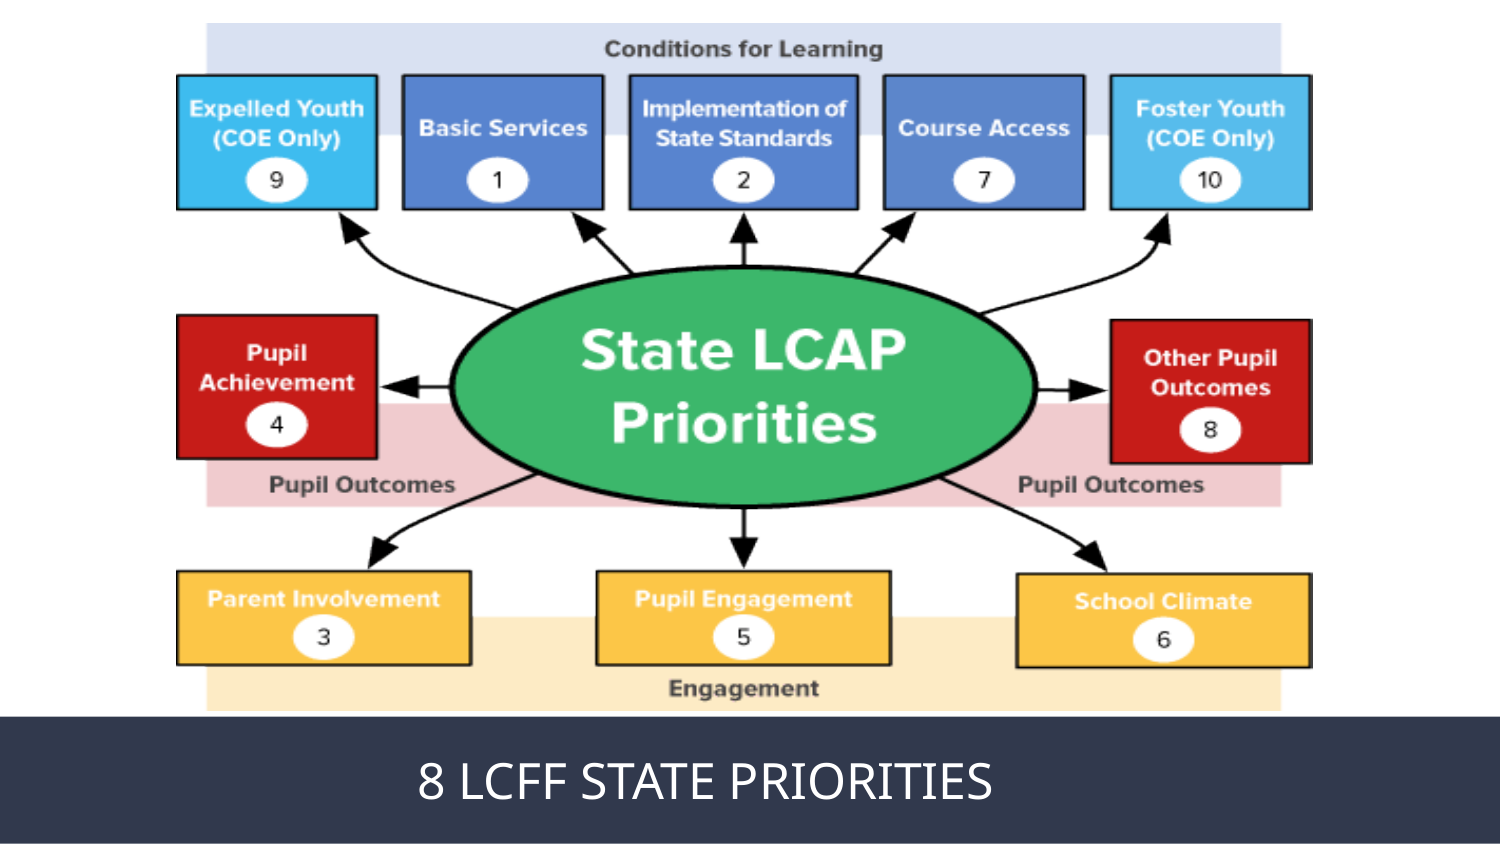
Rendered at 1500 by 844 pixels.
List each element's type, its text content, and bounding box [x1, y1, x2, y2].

picture [176, 22, 1313, 711]
list 8 LCFF STATE PRIORITIES [51, 741, 1361, 818]
